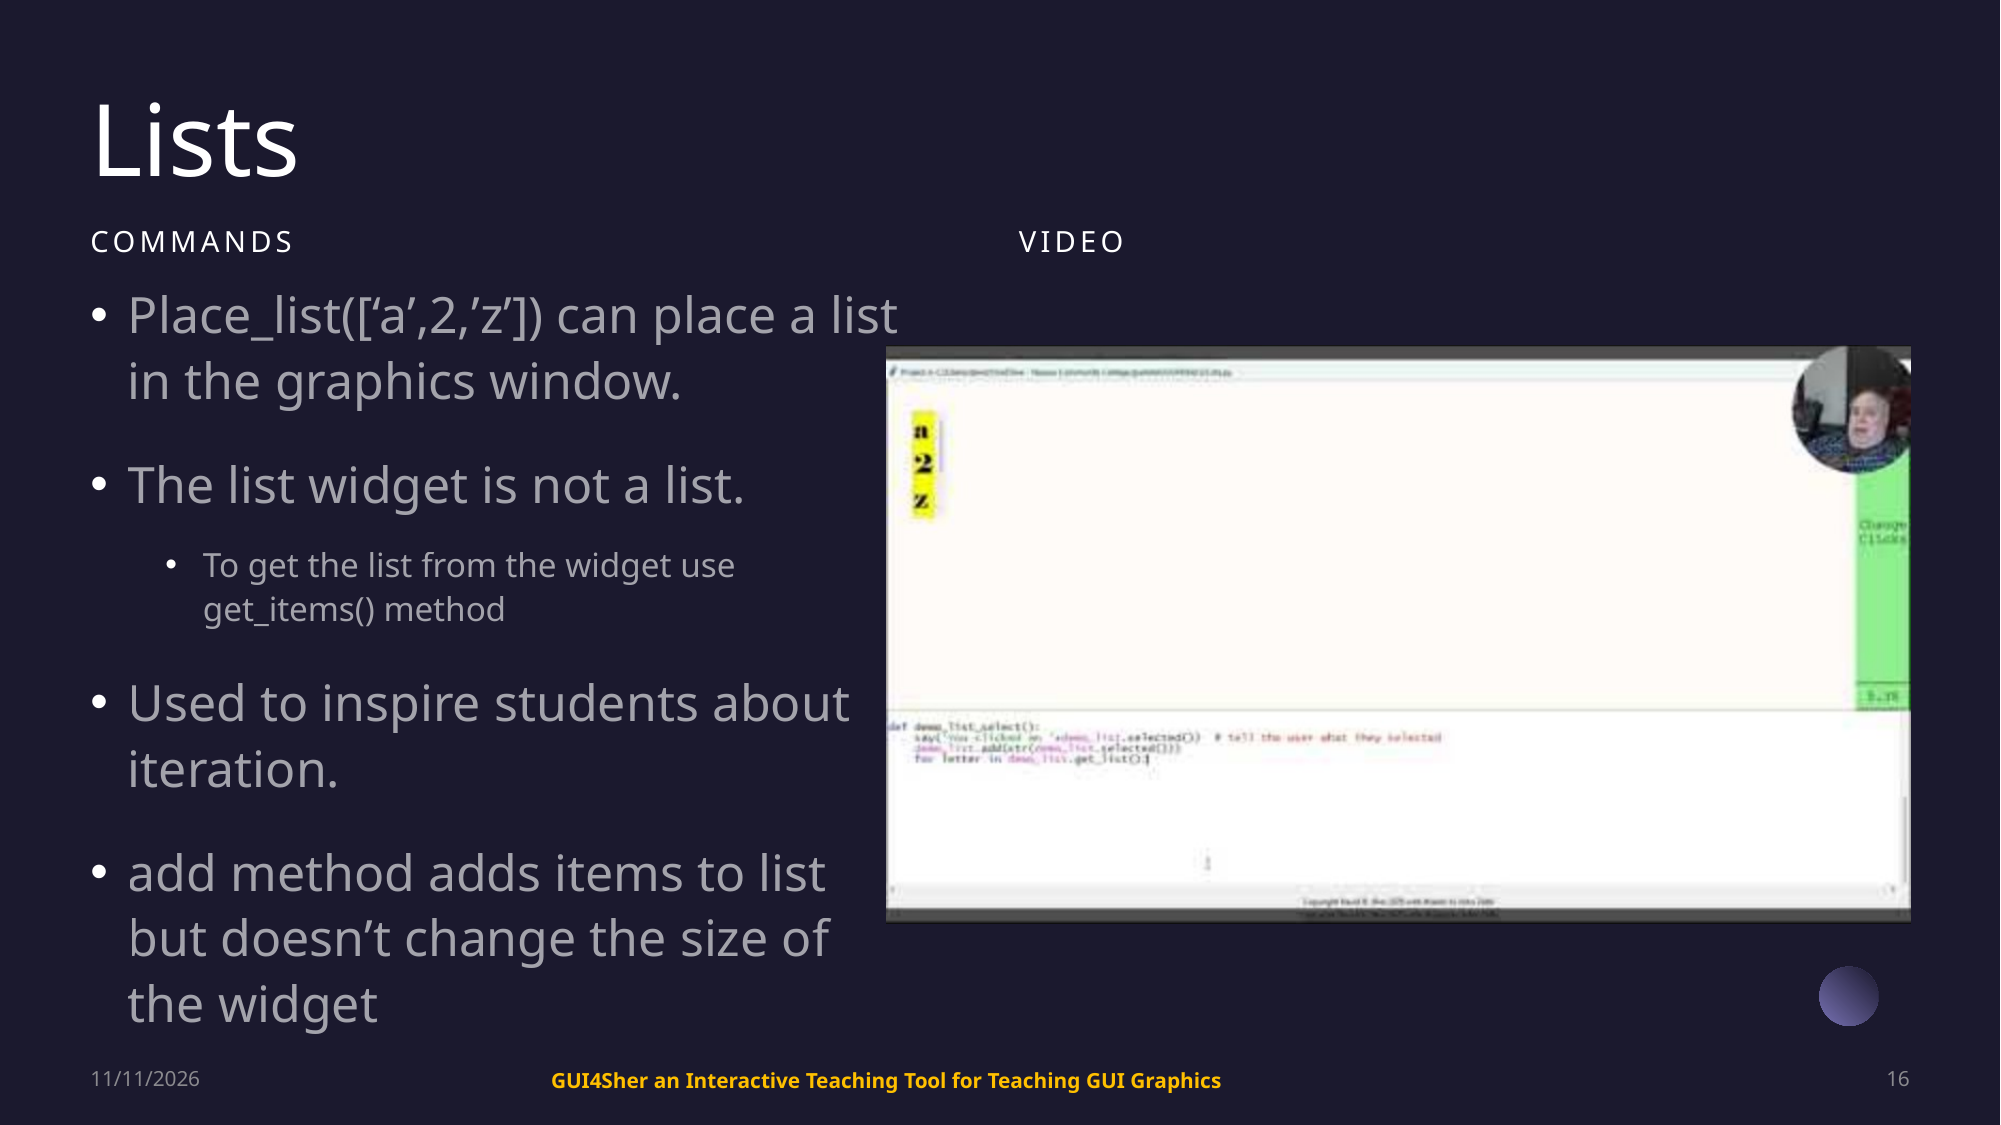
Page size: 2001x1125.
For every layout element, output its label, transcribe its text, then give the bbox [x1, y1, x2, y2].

list Commands [90, 201, 983, 259]
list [885, 345, 1911, 924]
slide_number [90, 1067, 522, 1093]
list Video [1019, 201, 1911, 259]
slide_number 16 [1632, 1067, 1910, 1093]
list Place_list([‘a’,2,’z’]) can place a list in the graphics window. The list widget is not a list. To get the list from the widget use get_items() method Used to inspire students about iteration. add method adds items to list but doesn’t change the size of the widget [90, 277, 911, 982]
title Lists [90, 90, 1911, 192]
footer GUI4Sher an Interactive Teaching Tool for Teaching GUI Graphics [551, 1067, 1598, 1093]
